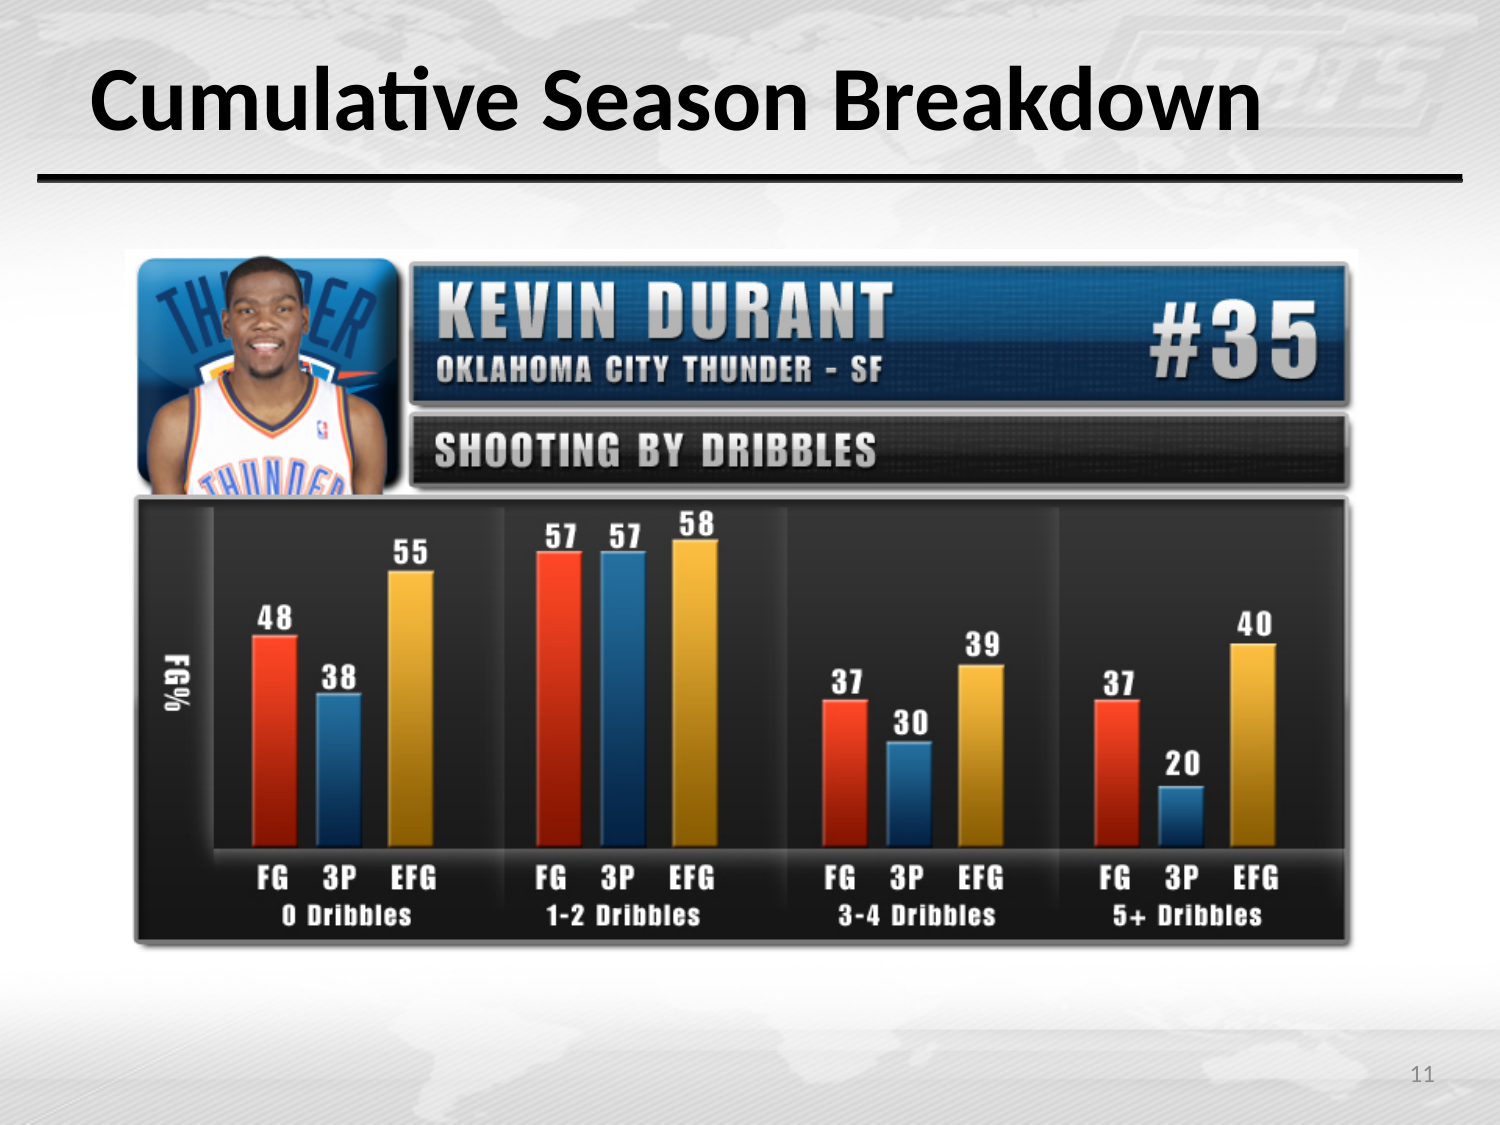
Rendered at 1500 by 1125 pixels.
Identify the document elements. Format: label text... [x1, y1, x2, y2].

text_box [35, 173, 1464, 185]
slide_number 11 [1100, 1042, 1450, 1103]
text_box Cumulative Season Breakdown [74, 0, 1438, 173]
picture [0, 0, 1500, 1125]
